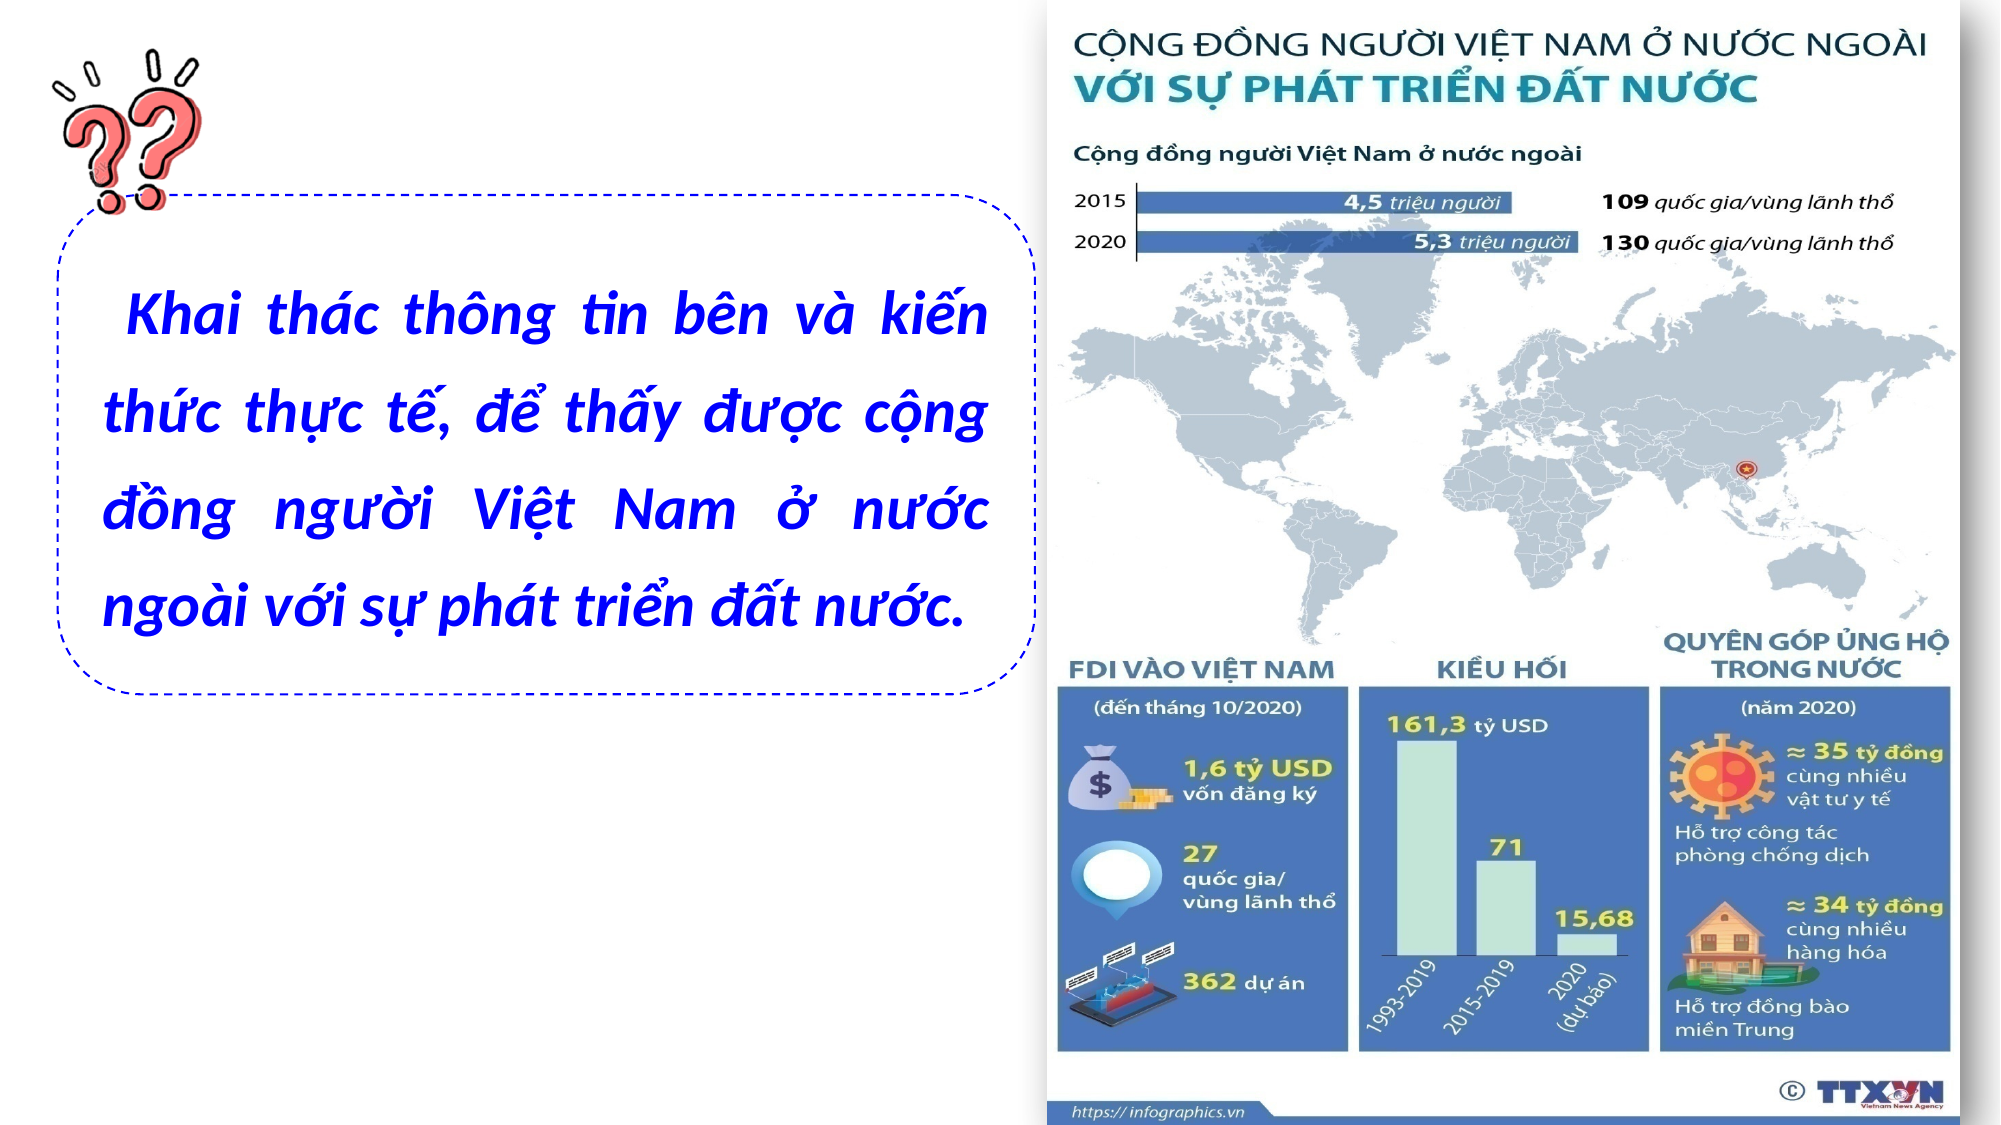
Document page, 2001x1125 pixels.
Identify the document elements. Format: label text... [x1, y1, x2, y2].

picture [1047, 0, 1960, 1125]
picture [45, 40, 210, 219]
text_box Khai thác thông tin bên và kiến thức thực tế, để thấy được cộng đồng người Việt Nam ở nước ngoài với sự phát triển đất nước. [56, 193, 1036, 696]
